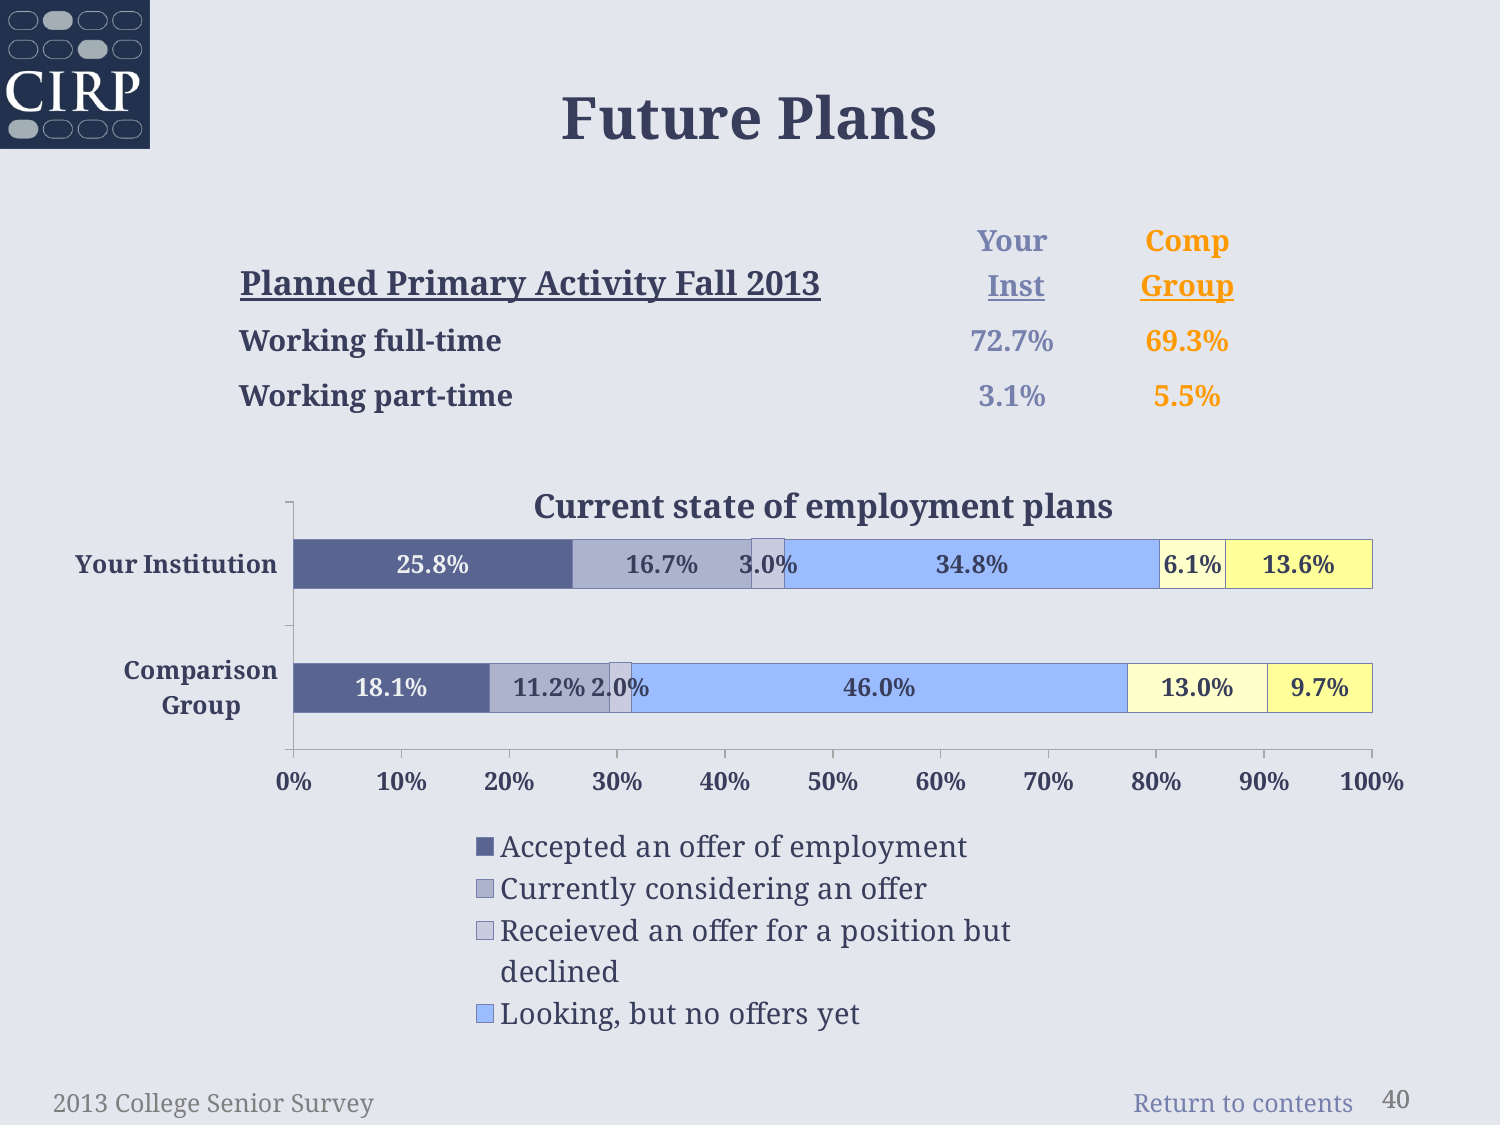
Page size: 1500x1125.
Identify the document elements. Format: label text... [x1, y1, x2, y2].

table_cell Working part-time [225, 367, 925, 410]
slide_number 40 [1349, 1070, 1426, 1125]
table_cell 5.5% [1100, 367, 1275, 410]
chart [74, 412, 1426, 1063]
table_cell 3.1% [925, 367, 1100, 410]
title Future Plans [0, 37, 1500, 226]
table_header Your Inst [925, 212, 1100, 313]
picture [0, 0, 150, 37]
table_cell 69.3% [1100, 313, 1275, 367]
table_cell Working full-time [225, 313, 925, 367]
table_header Comp Group [1100, 212, 1275, 313]
table_cell 72.7% [925, 313, 1100, 367]
table_header Planned Primary Activity Fall 2013 [225, 212, 925, 313]
footer 2013 College Senior Survey [37, 1049, 513, 1125]
